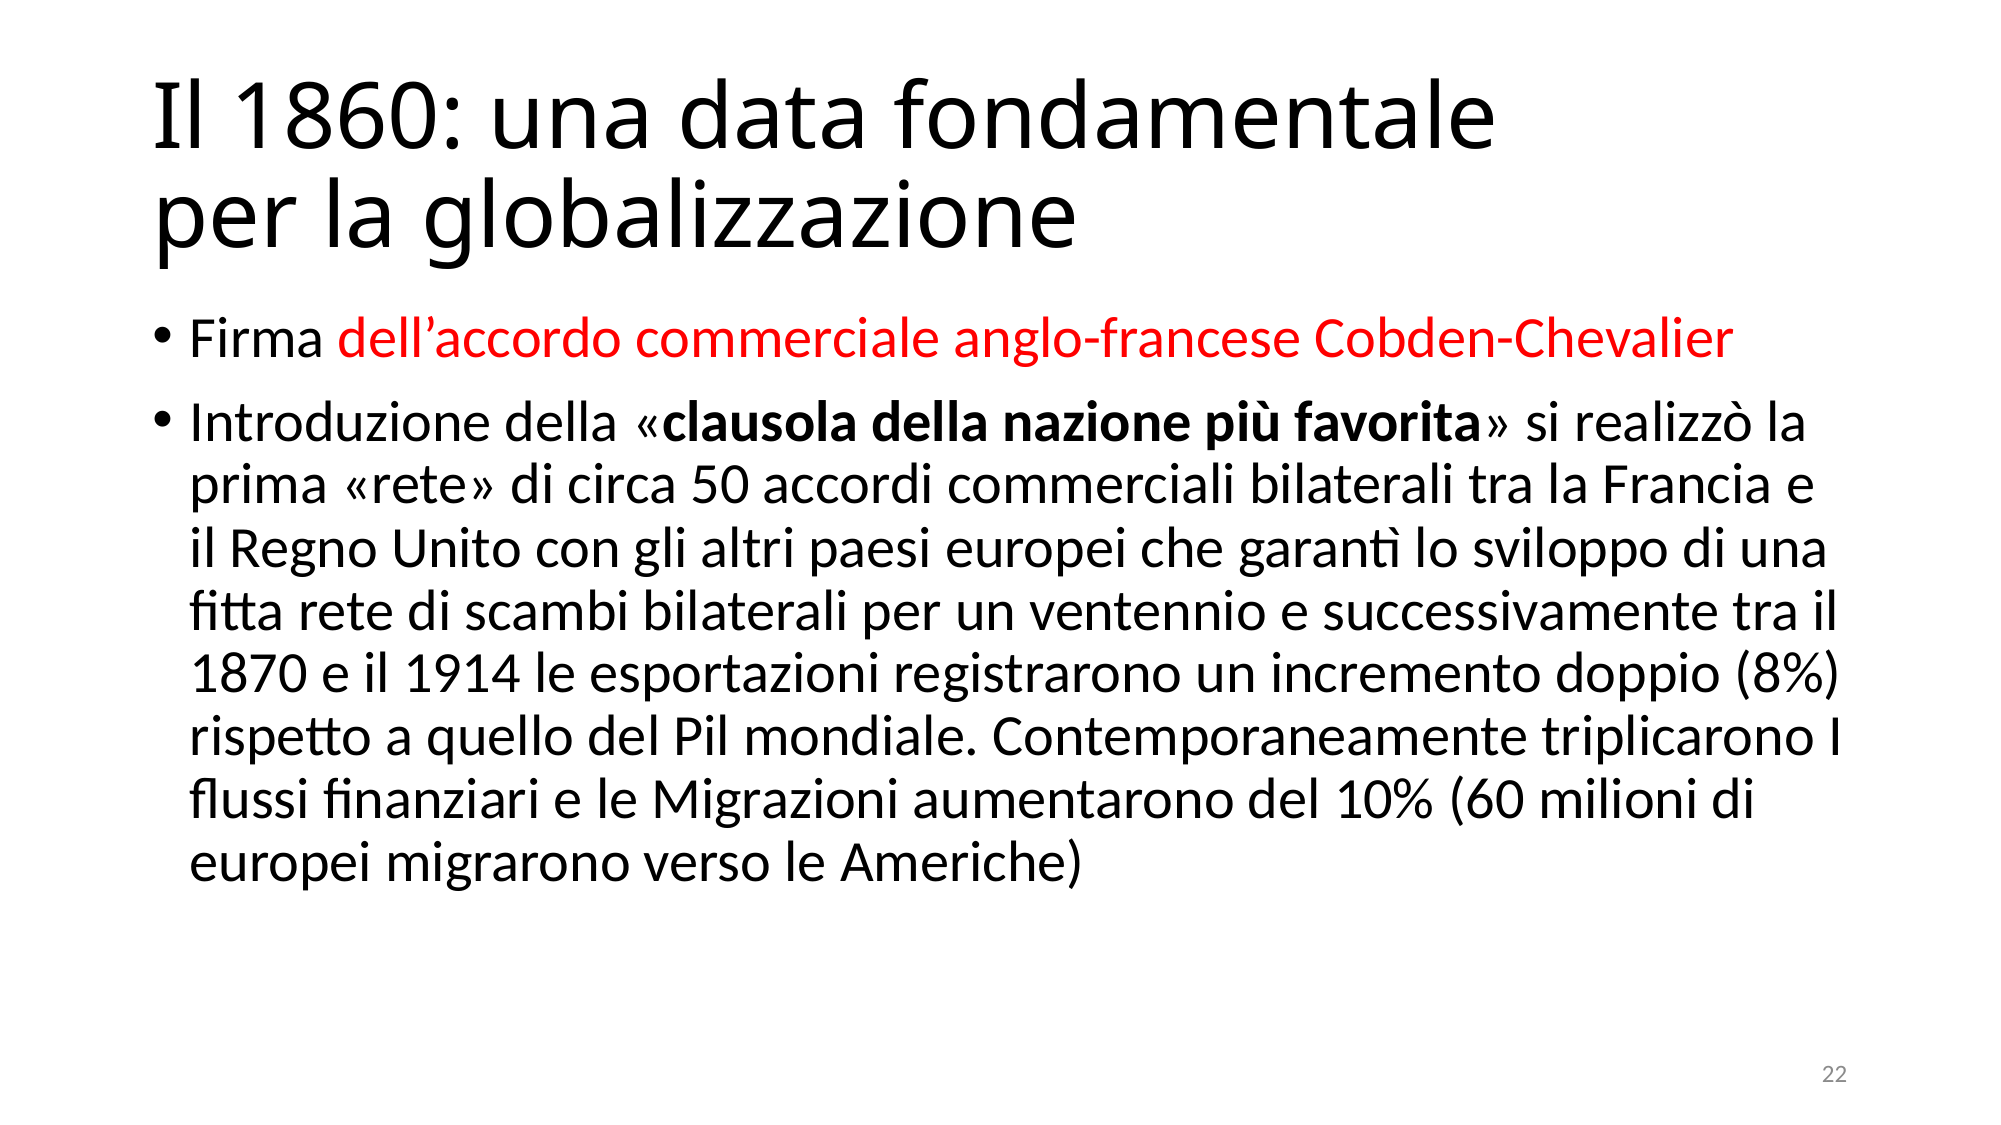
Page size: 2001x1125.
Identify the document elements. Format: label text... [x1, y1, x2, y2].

title Il 1860: una data fondamentale per la globalizzazione [137, 59, 1863, 278]
slide_number 22 [1412, 1042, 1863, 1103]
list Firma dell’accordo commerciale anglo-francese Cobden-Chevalier Introduzione della «clausola della nazione più favorita» si realizzò la prima «rete» di circa 50 accordi commerciali bilaterali tra la Francia e il Regno Unito con gli altri paesi europei che garantì lo sviloppo di una fitta rete di scambi bilaterali per un ventennio e successivamente tra il 1870 e il 1914 le esportazioni registrarono un incremento doppio (8%) rispetto a quello del Pil mondiale. Contemporaneamente triplicarono I flussi finanziari e le Migrazioni aumentarono del 10% (60 milioni di europei migrarono verso le Americhe) [137, 299, 1863, 1014]
